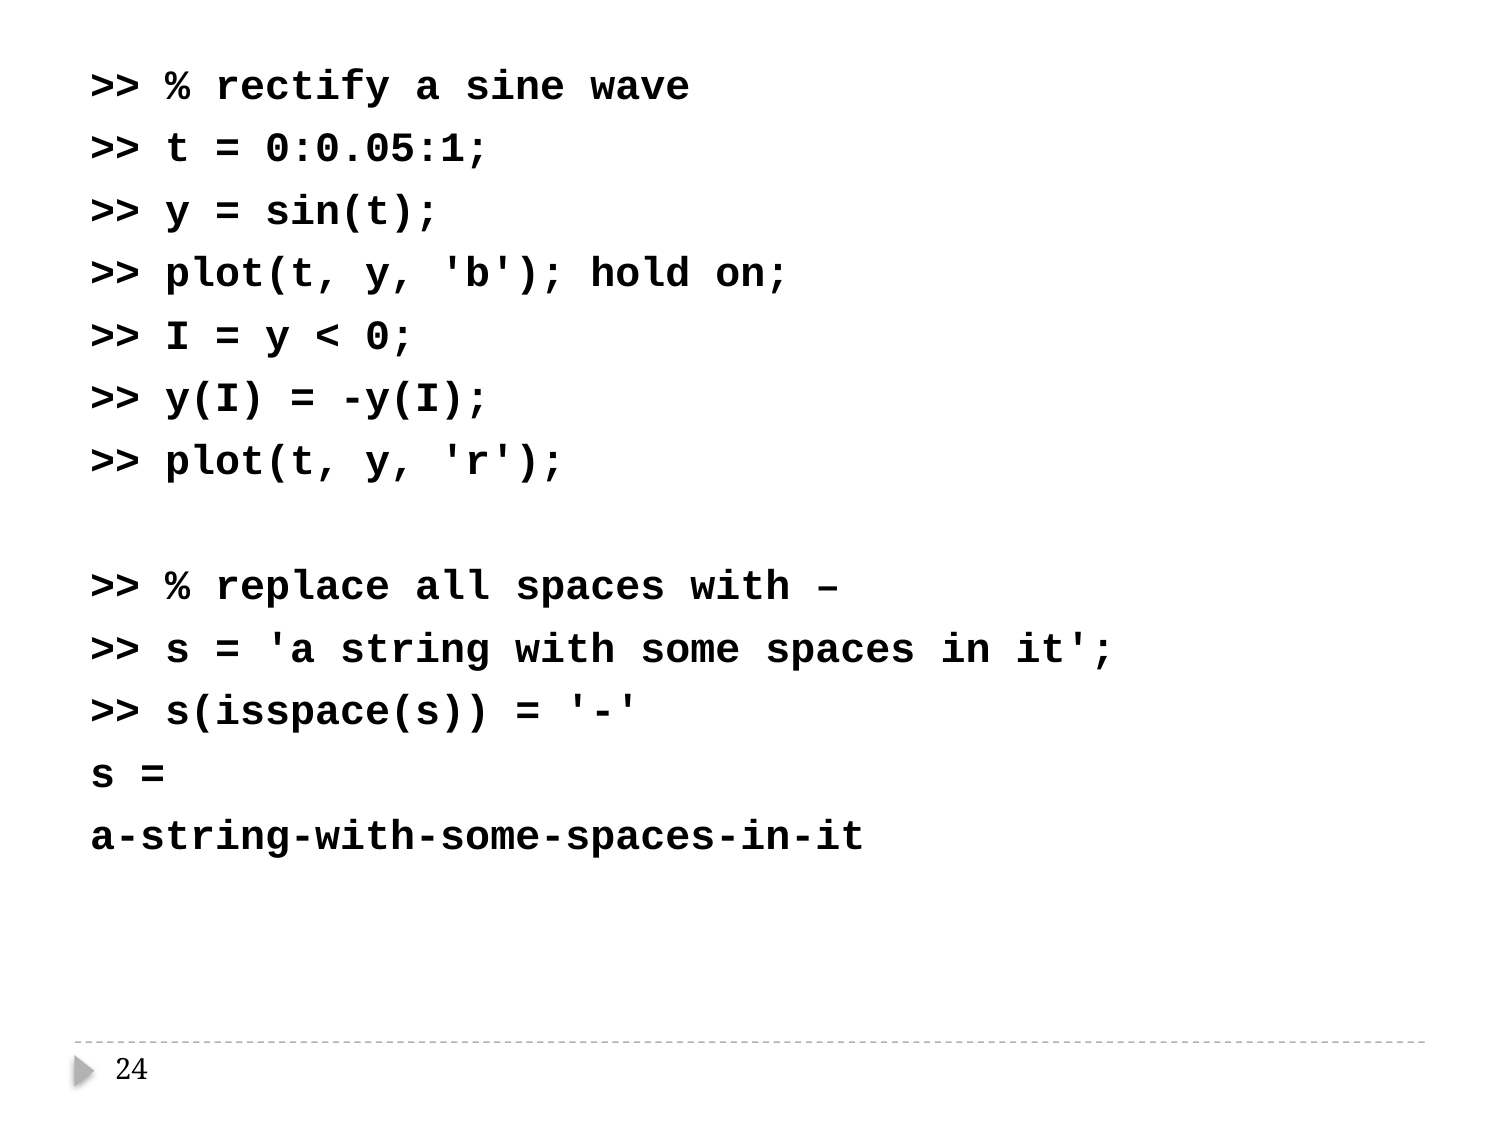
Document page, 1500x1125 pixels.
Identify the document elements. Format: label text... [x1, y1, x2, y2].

slide_number 24 [100, 1042, 426, 1103]
list >> % rectify a sine wave >> t = 0:0.05:1; >> y = sin(t); >> plot(t, y, 'b'); hold on; >> I = y < 0; >> y(I) = -y(I); >> plot(t, y, 'r'); >> % replace all spaces with – >> s = 'a string with some spaces in it'; >> s(isspace(s)) = '-' s = a-string-with-some-spaces-in-it [74, 49, 1426, 1011]
